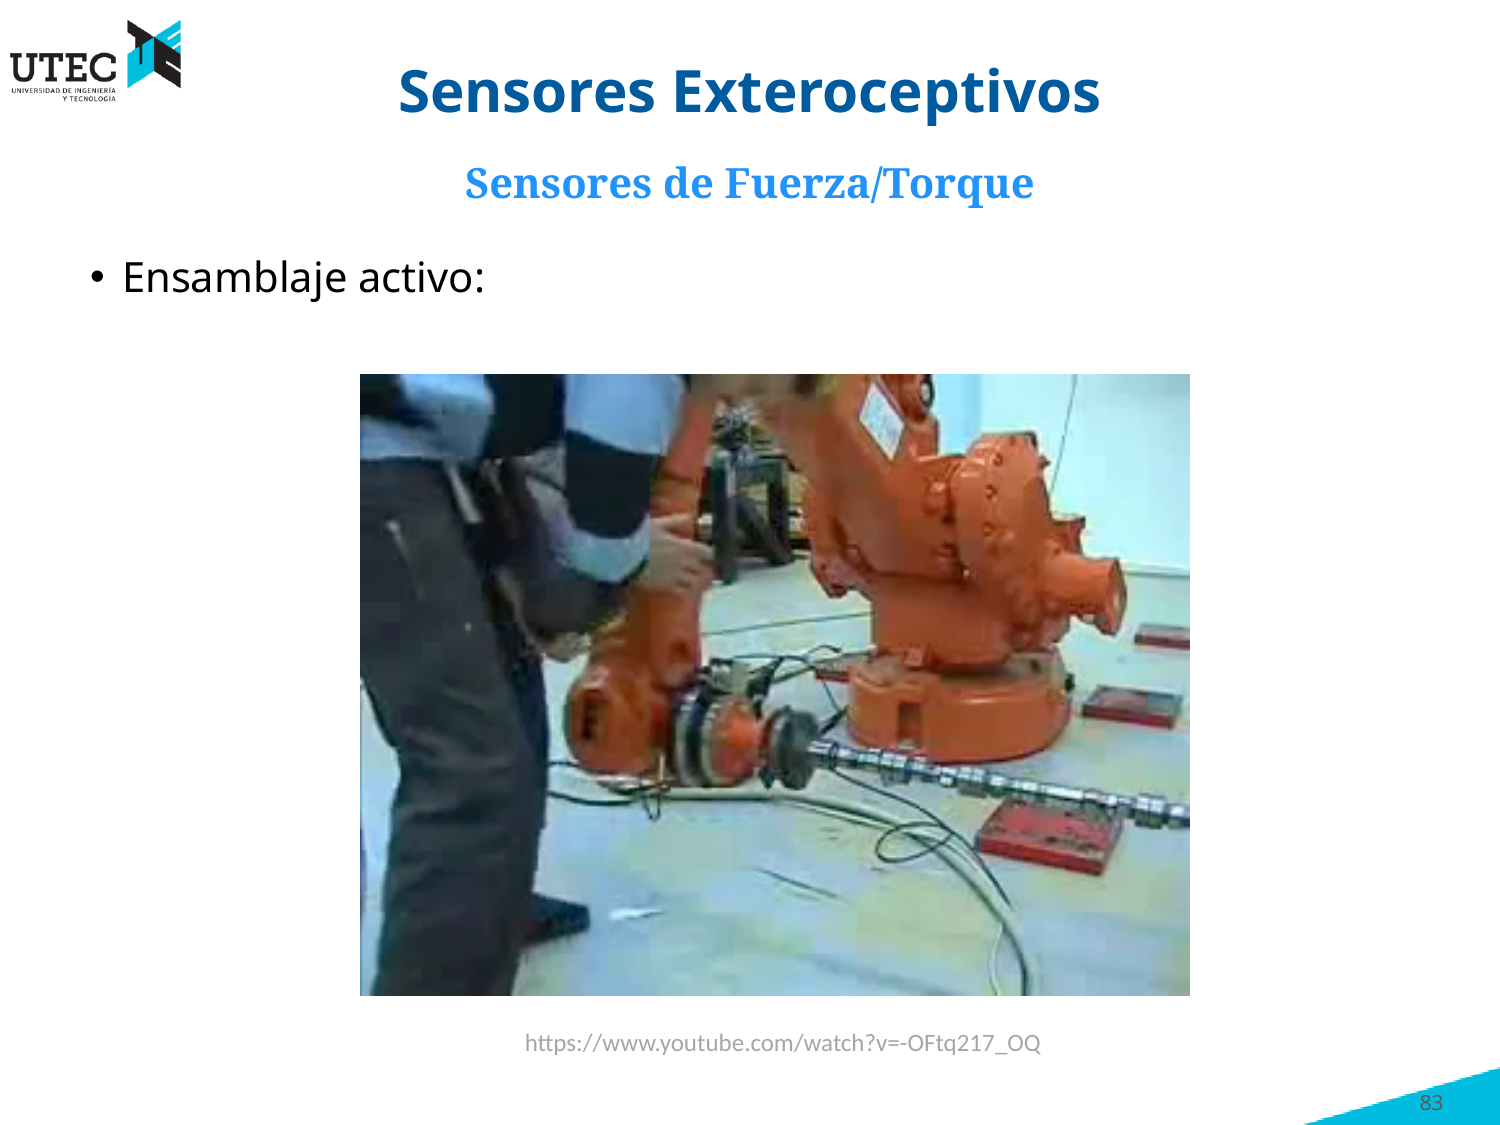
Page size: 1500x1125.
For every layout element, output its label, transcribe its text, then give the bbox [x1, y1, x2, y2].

list Ensamblaje activo: [75, 243, 1425, 1125]
text_box https://www.youtube.com/watch?v=-OFtq217_OQ [408, 1019, 1159, 1064]
title Sensores Exteroceptivos [75, 31, 1425, 147]
picture [1425, 1066, 1500, 1125]
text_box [359, 373, 1191, 997]
picture [7, 19, 183, 102]
text_box Sensores de Fuerza/Torque [275, 149, 1224, 232]
